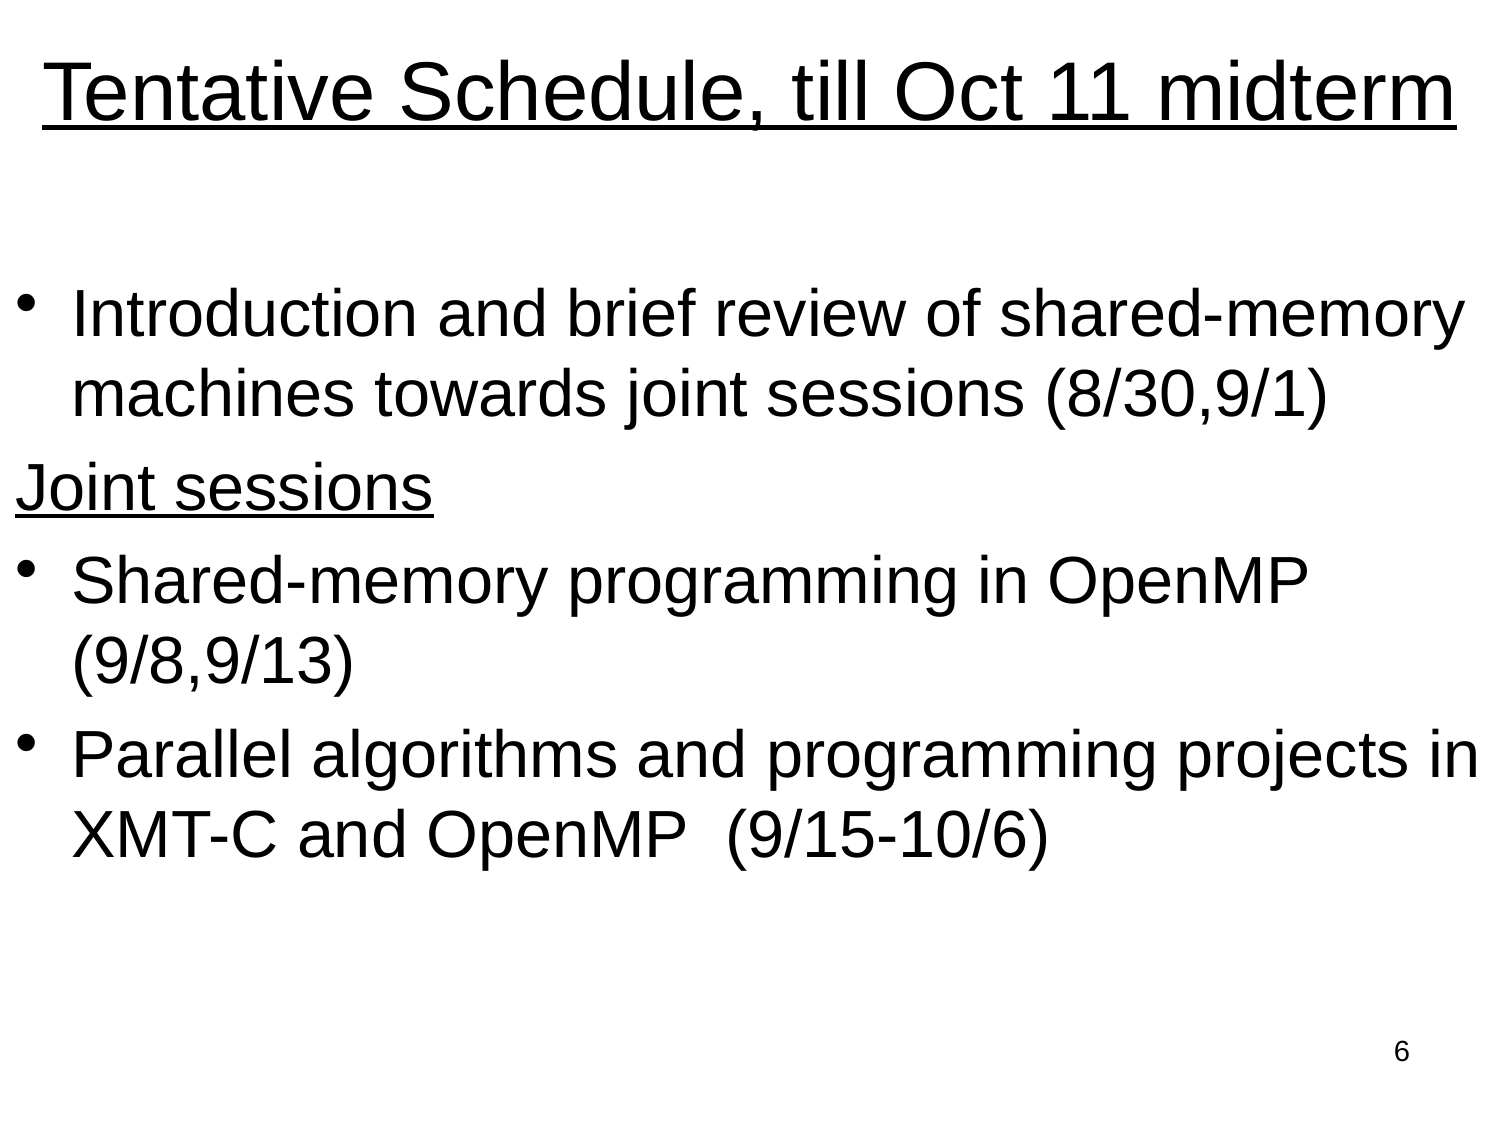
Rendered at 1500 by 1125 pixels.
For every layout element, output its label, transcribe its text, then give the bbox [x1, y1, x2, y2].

list Introduction and brief review of shared-memory machines towards joint sessions (8/30,9/1) Joint sessions Shared-memory programming in OpenMP (9/8,9/13) Parallel algorithms and programming projects in XMT-C and OpenMP (9/15-10/6) [0, 262, 1500, 1006]
slide_number 6 [1074, 1024, 1426, 1103]
title Tentative Schedule, till Oct 11 midterm [0, 0, 1500, 176]
